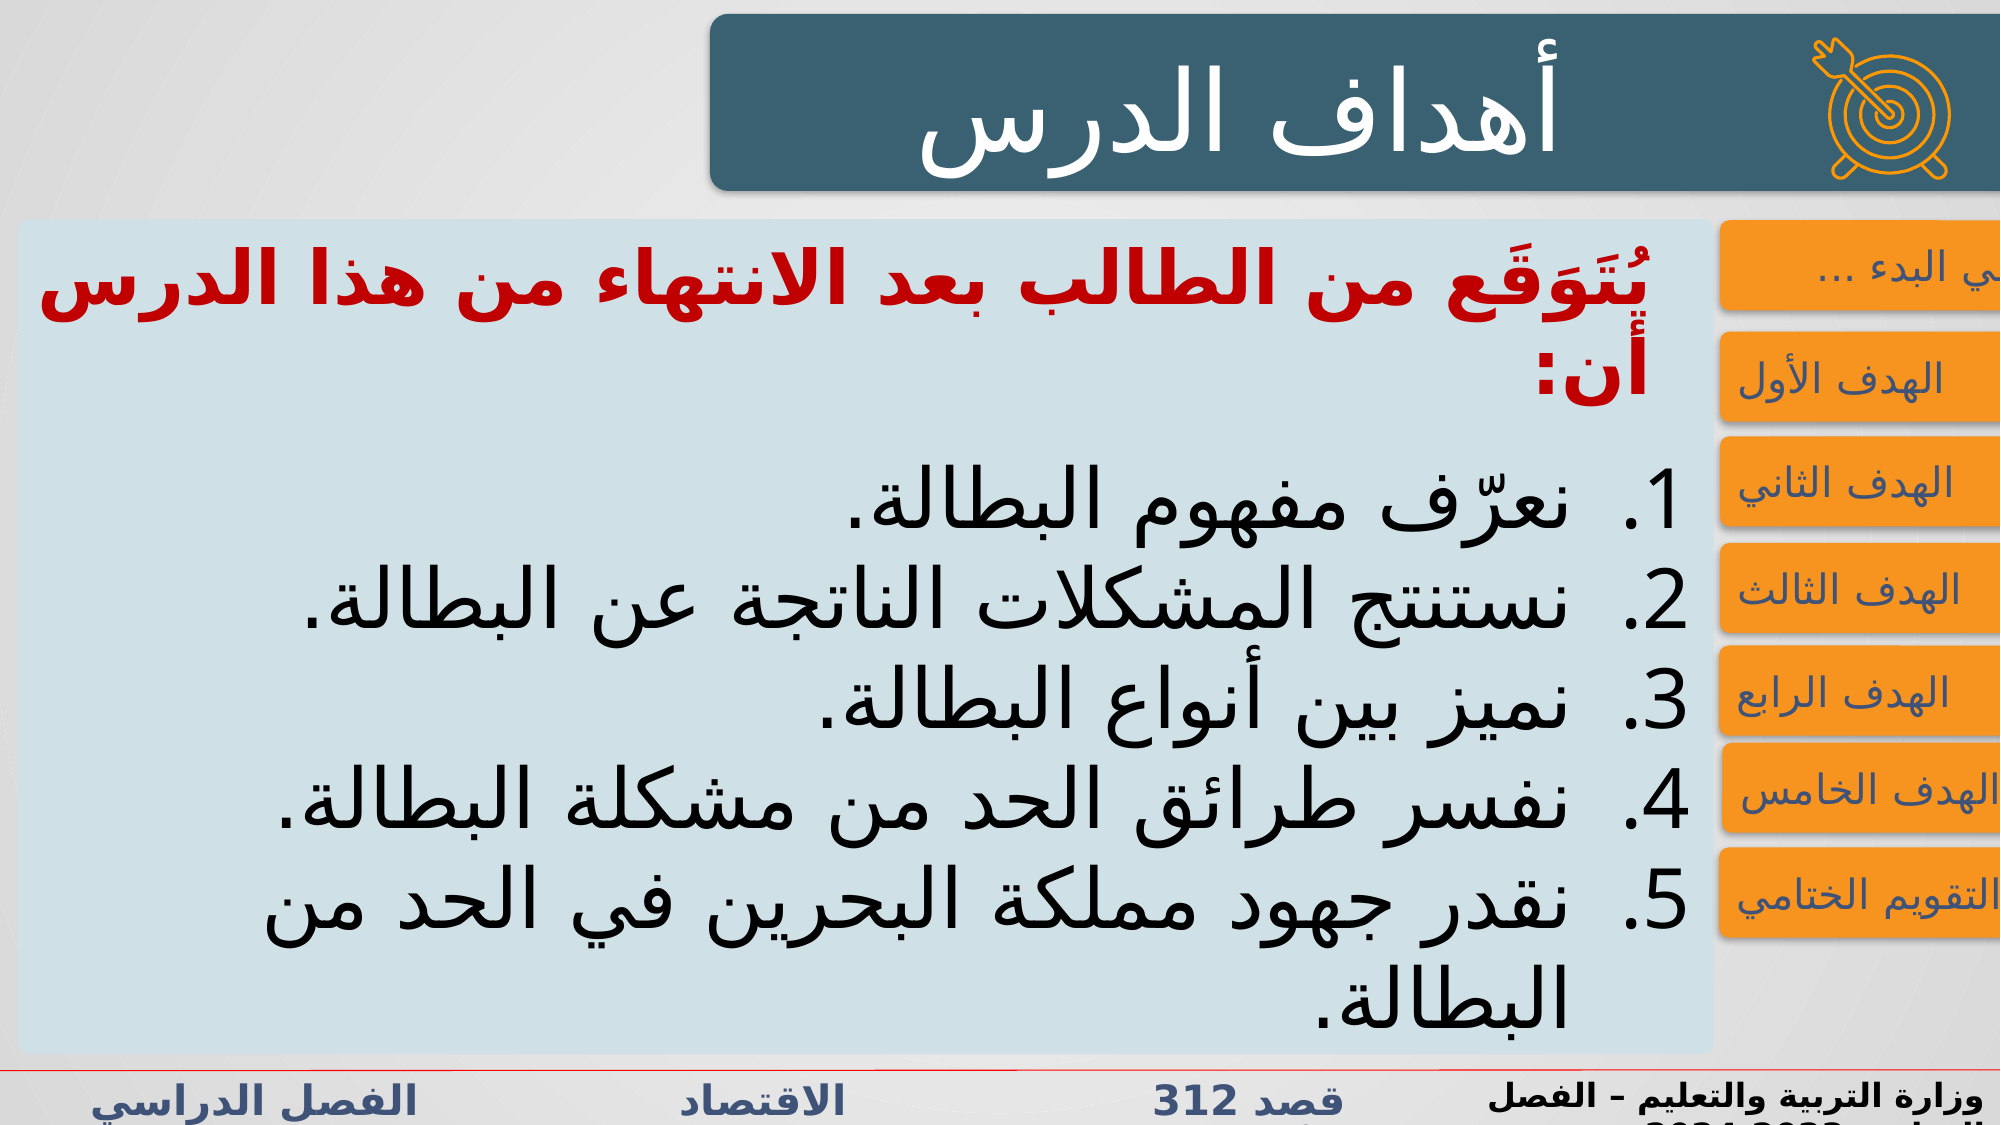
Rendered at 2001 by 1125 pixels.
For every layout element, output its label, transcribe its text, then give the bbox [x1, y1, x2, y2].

text_box الهدف الثاني [1718, 435, 2000, 528]
text_box الهدف الرابع [1718, 644, 2000, 737]
text_box [708, 12, 2000, 193]
text_box أهداف الدرس [900, 31, 1579, 181]
text_box الهدف الأول [1718, 330, 2000, 423]
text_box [1813, 38, 1950, 179]
text_box فــــي البدء ... [1718, 219, 2000, 312]
text_box الهدف الخامس [1721, 741, 2000, 834]
text_box الهدف الثالث [1718, 541, 2000, 634]
text_box قصد 312 الاقتصاد الفصل الدراسي الأول الدرس 4-2: البطالة [0, 1071, 1361, 1125]
text_box التقويم الختامي [1718, 846, 2000, 939]
text_box وزارة التربية والتعليم – الفصل الدراسي2023-2024 [1401, 1071, 2000, 1125]
text_box يُتَوَقَع من الطالب بعد الانتهاء من هذا الدرس أن: نعرّف مفهوم البطالة. نستنتج المشكلات الناتجة عن البطالة. نميز بين أنواع البطالة. نفسر طرائق الحد من مشكلة البطالة. نقدر جهود مملكة البحرين في الحد من البطالة. [16, 218, 1715, 1056]
text_box قصد 312 الاقتصاد الفصل الدراسي الأول الدرس 4-2: البطالة [0, 1065, 1361, 1069]
